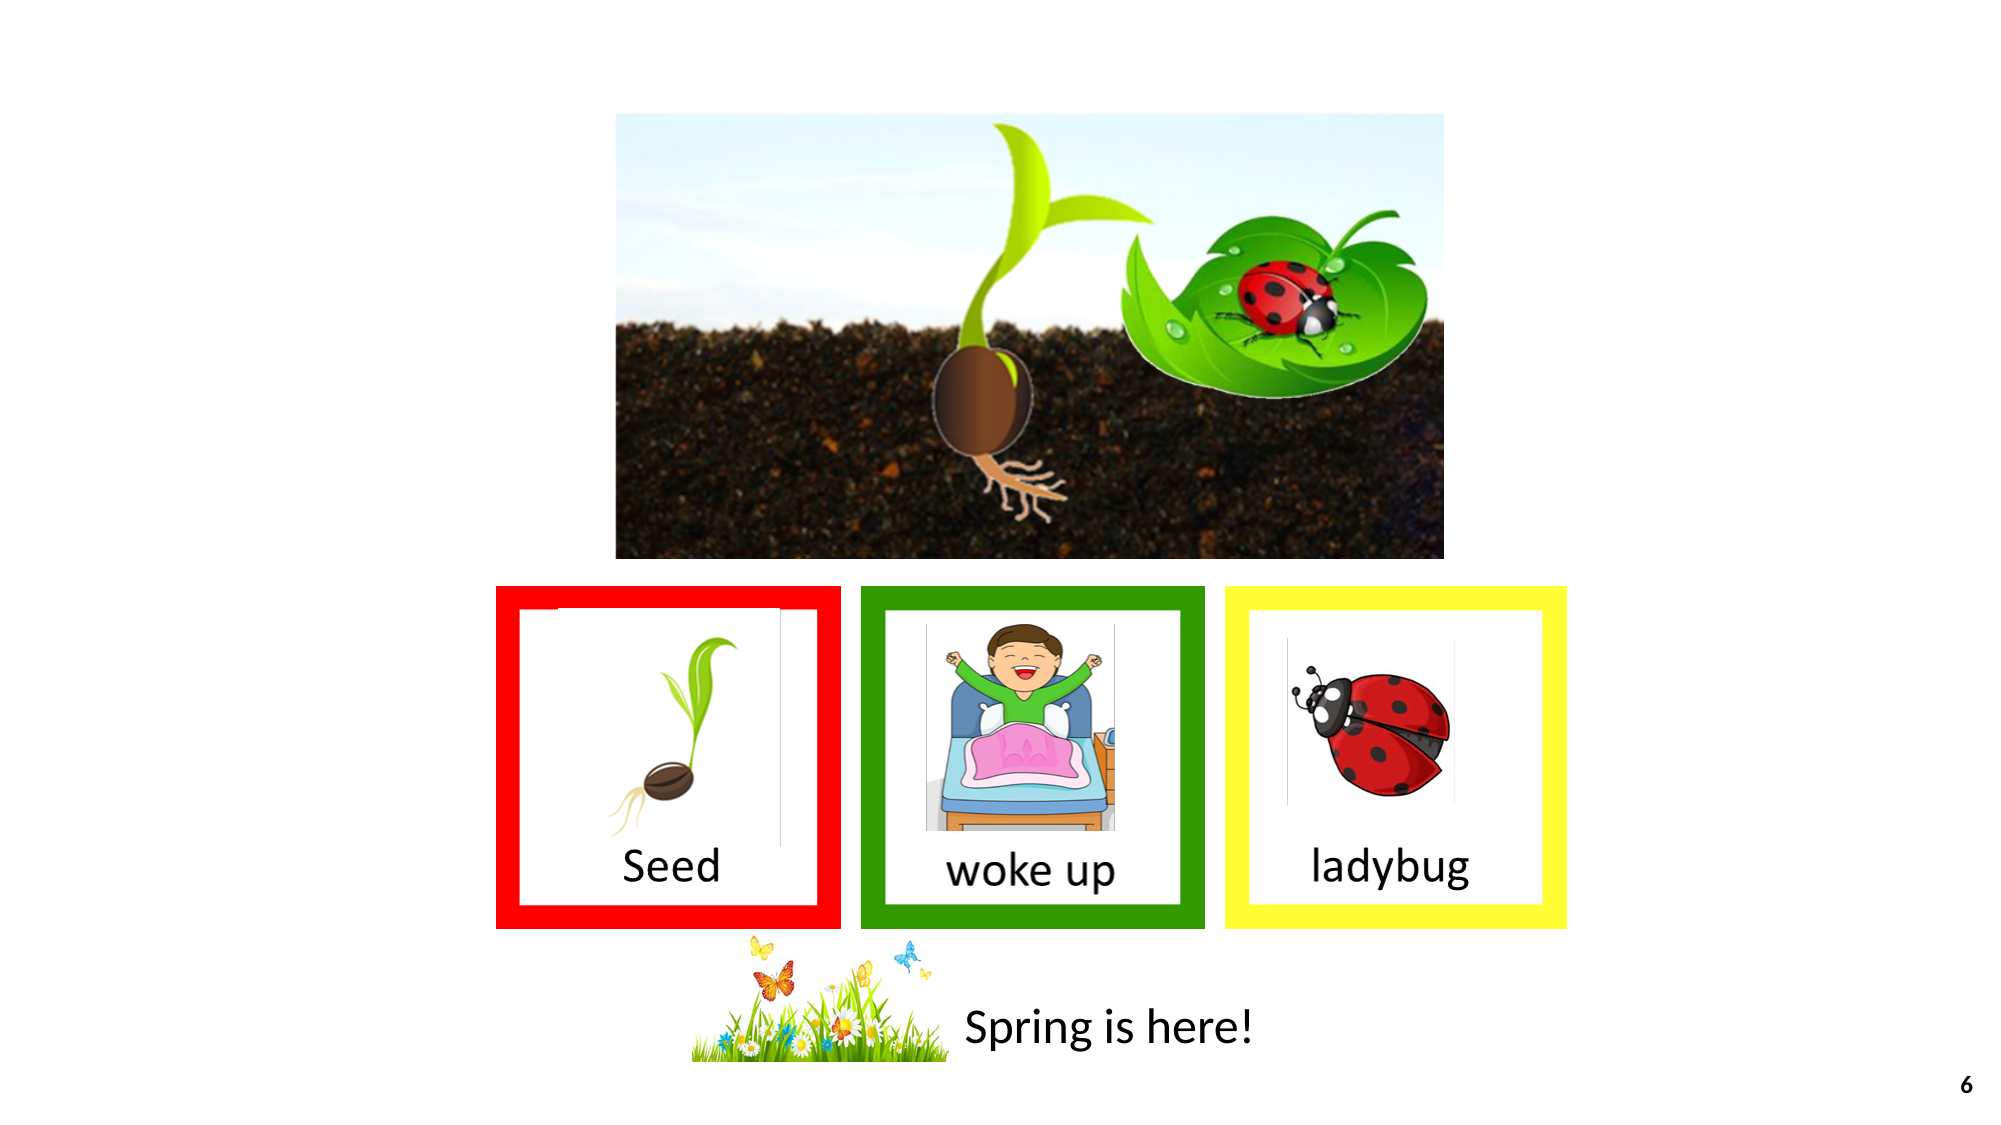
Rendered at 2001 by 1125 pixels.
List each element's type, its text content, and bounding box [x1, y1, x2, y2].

picture [496, 586, 1567, 1062]
picture [615, 105, 1444, 559]
text_box Spring is here! [949, 985, 1271, 1061]
text_box 6 [1945, 1061, 1989, 1107]
